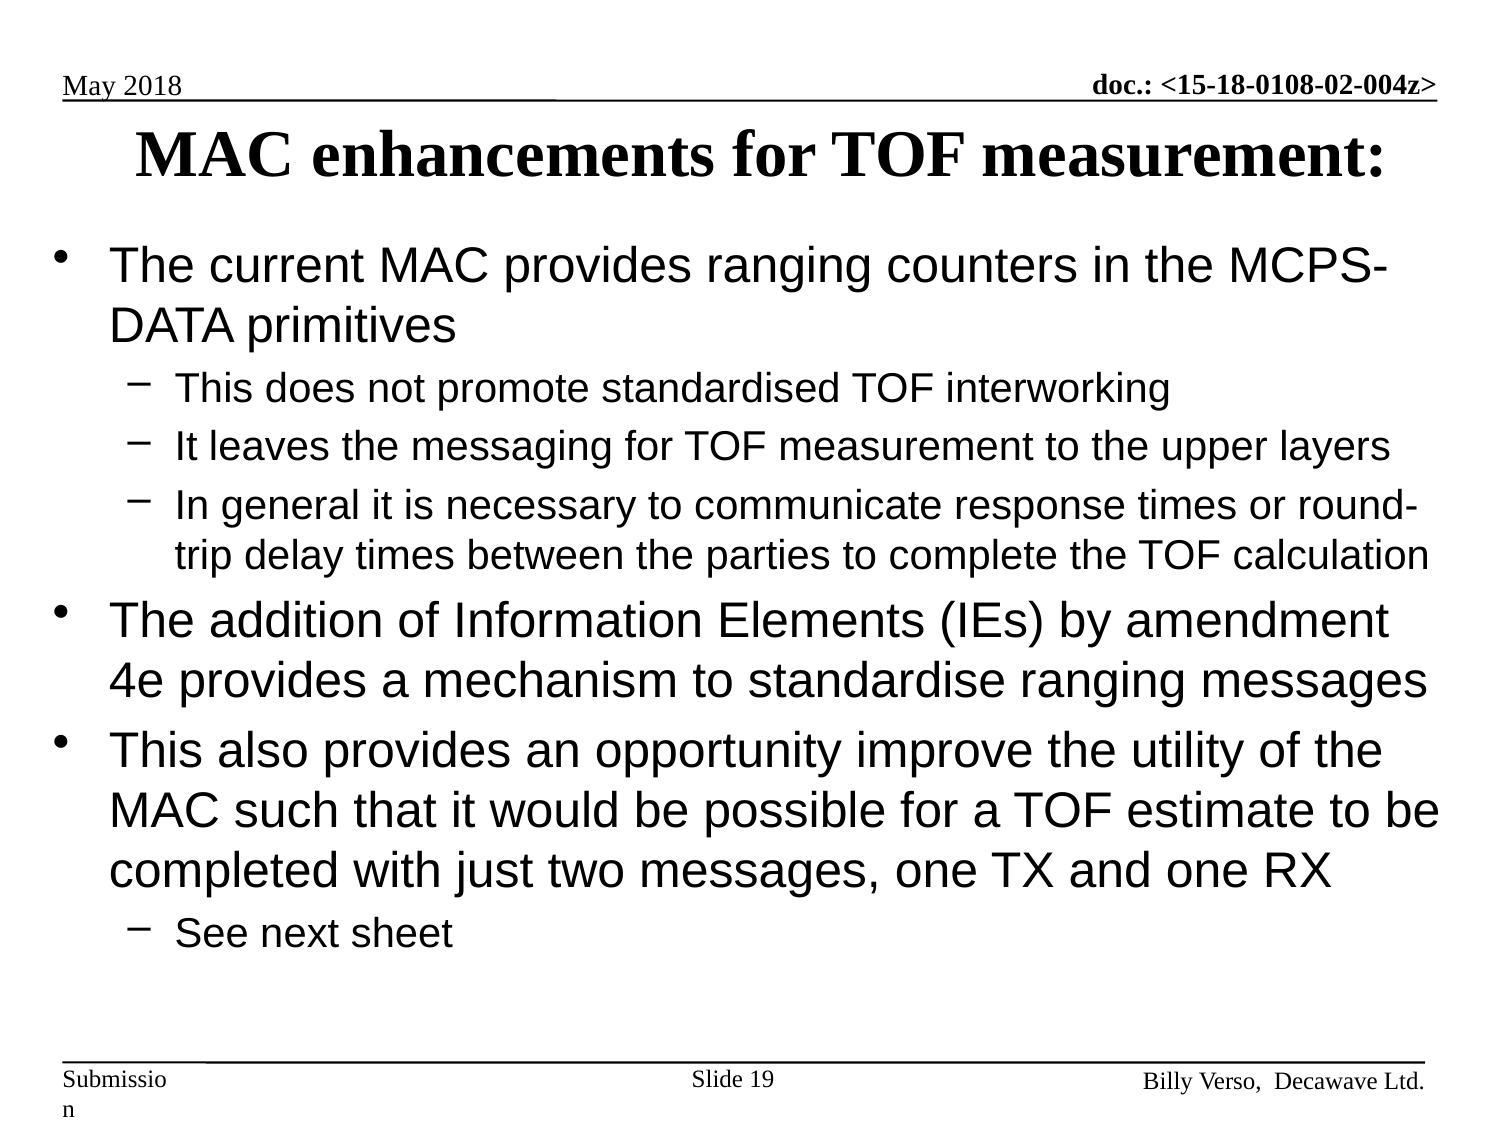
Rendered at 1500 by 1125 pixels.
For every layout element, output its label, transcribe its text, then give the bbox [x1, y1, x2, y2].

list The current MAC provides ranging counters in the MCPS-DATA primitives This does not promote standardised TOF interworking It leaves the messaging for TOF measurement to the upper layers In general it is necessary to communicate response times or round-trip delay times between the parties to complete the TOF calculation The addition of Information Elements (IEs) by amendment 4e provides a mechanism to standardise ranging messages This also provides an opportunity improve the utility of the MAC such that it would be possible for a TOF estimate to be completed with just two messages, one TX and one RX See next sheet [37, 224, 1475, 1000]
title MAC enhancements for TOF measurement: [50, 112, 1475, 188]
